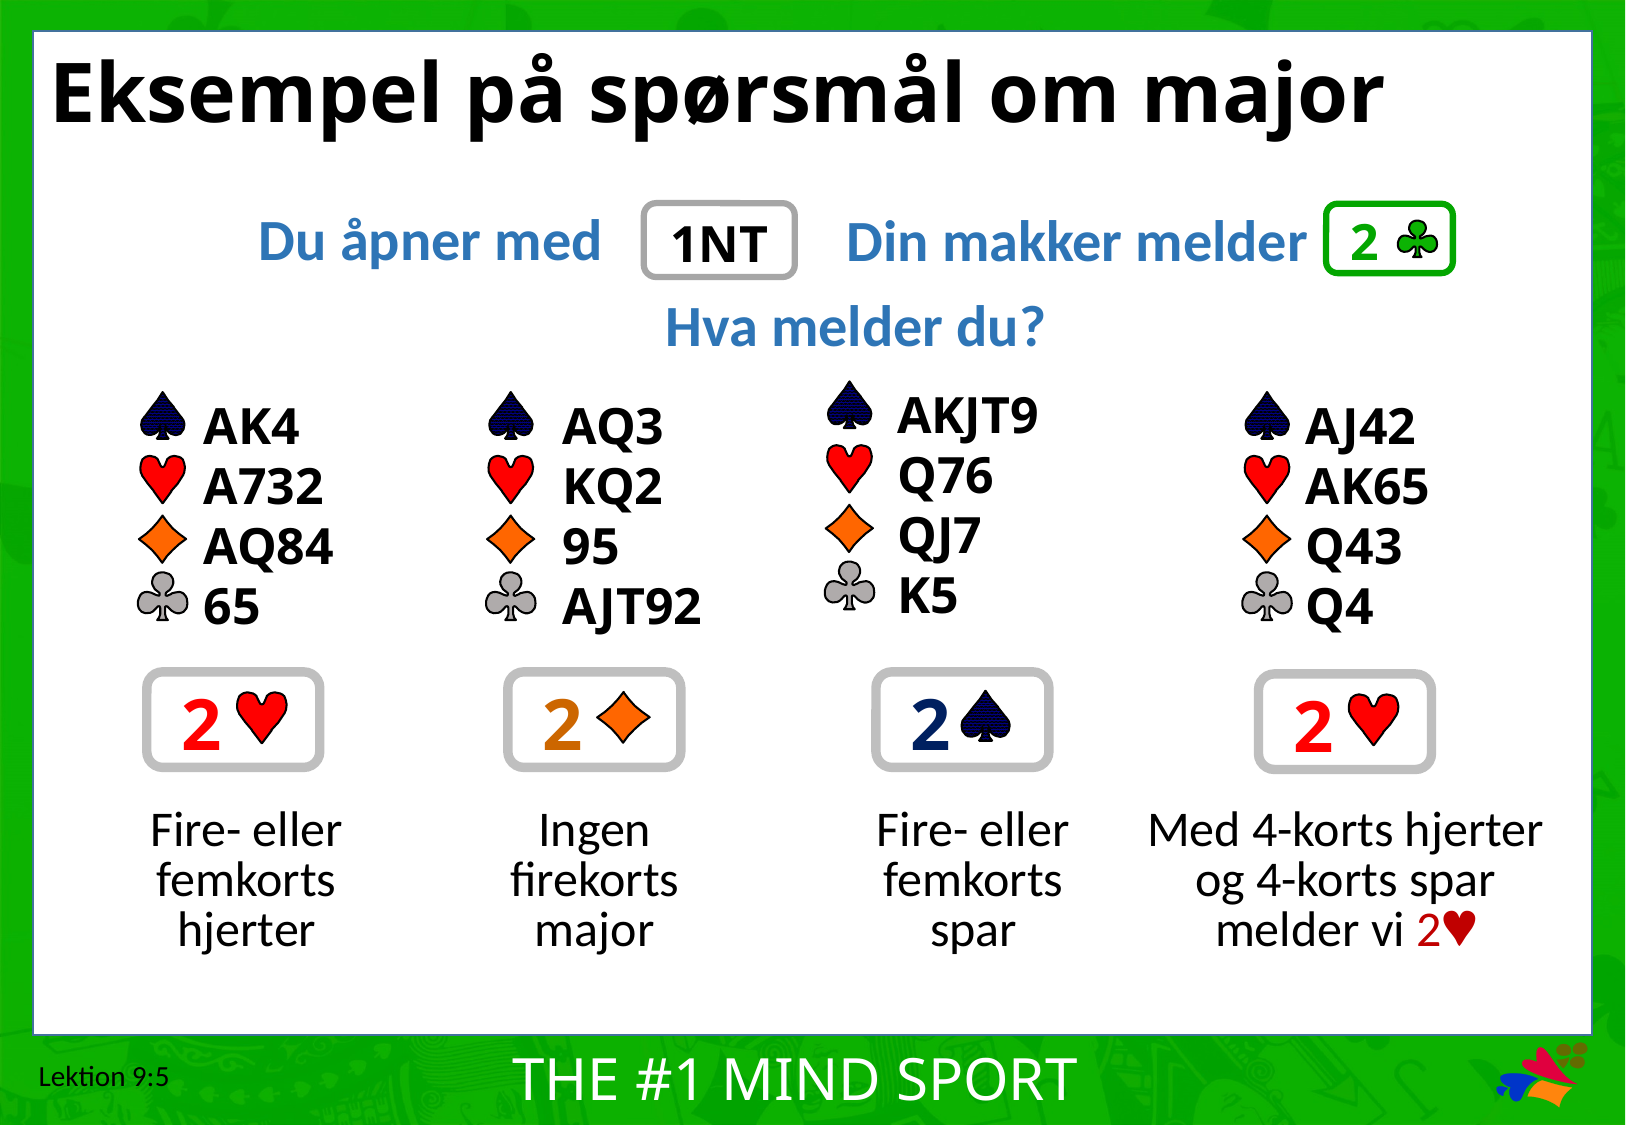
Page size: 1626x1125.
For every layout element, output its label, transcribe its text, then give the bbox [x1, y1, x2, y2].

text_box Ingen firekorts major [495, 799, 695, 964]
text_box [875, 671, 1049, 768]
picture [0, 0, 1626, 1125]
text_box Fire- eller femkorts hjerter [135, 799, 359, 964]
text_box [824, 376, 1068, 634]
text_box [241, 195, 795, 281]
text_box Fire- eller femkorts spar [835, 799, 1112, 964]
text_box Med 4-korts hjerter og 4-korts spar melder vi 2 [1132, 799, 1560, 964]
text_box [1242, 386, 1450, 645]
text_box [137, 386, 356, 645]
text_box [1258, 673, 1432, 770]
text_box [486, 386, 735, 645]
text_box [828, 195, 1453, 282]
text_box Hva melder du? [651, 280, 1062, 365]
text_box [146, 671, 320, 768]
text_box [507, 671, 681, 768]
title Eksempel på spørsmål om major [34, 42, 1562, 148]
